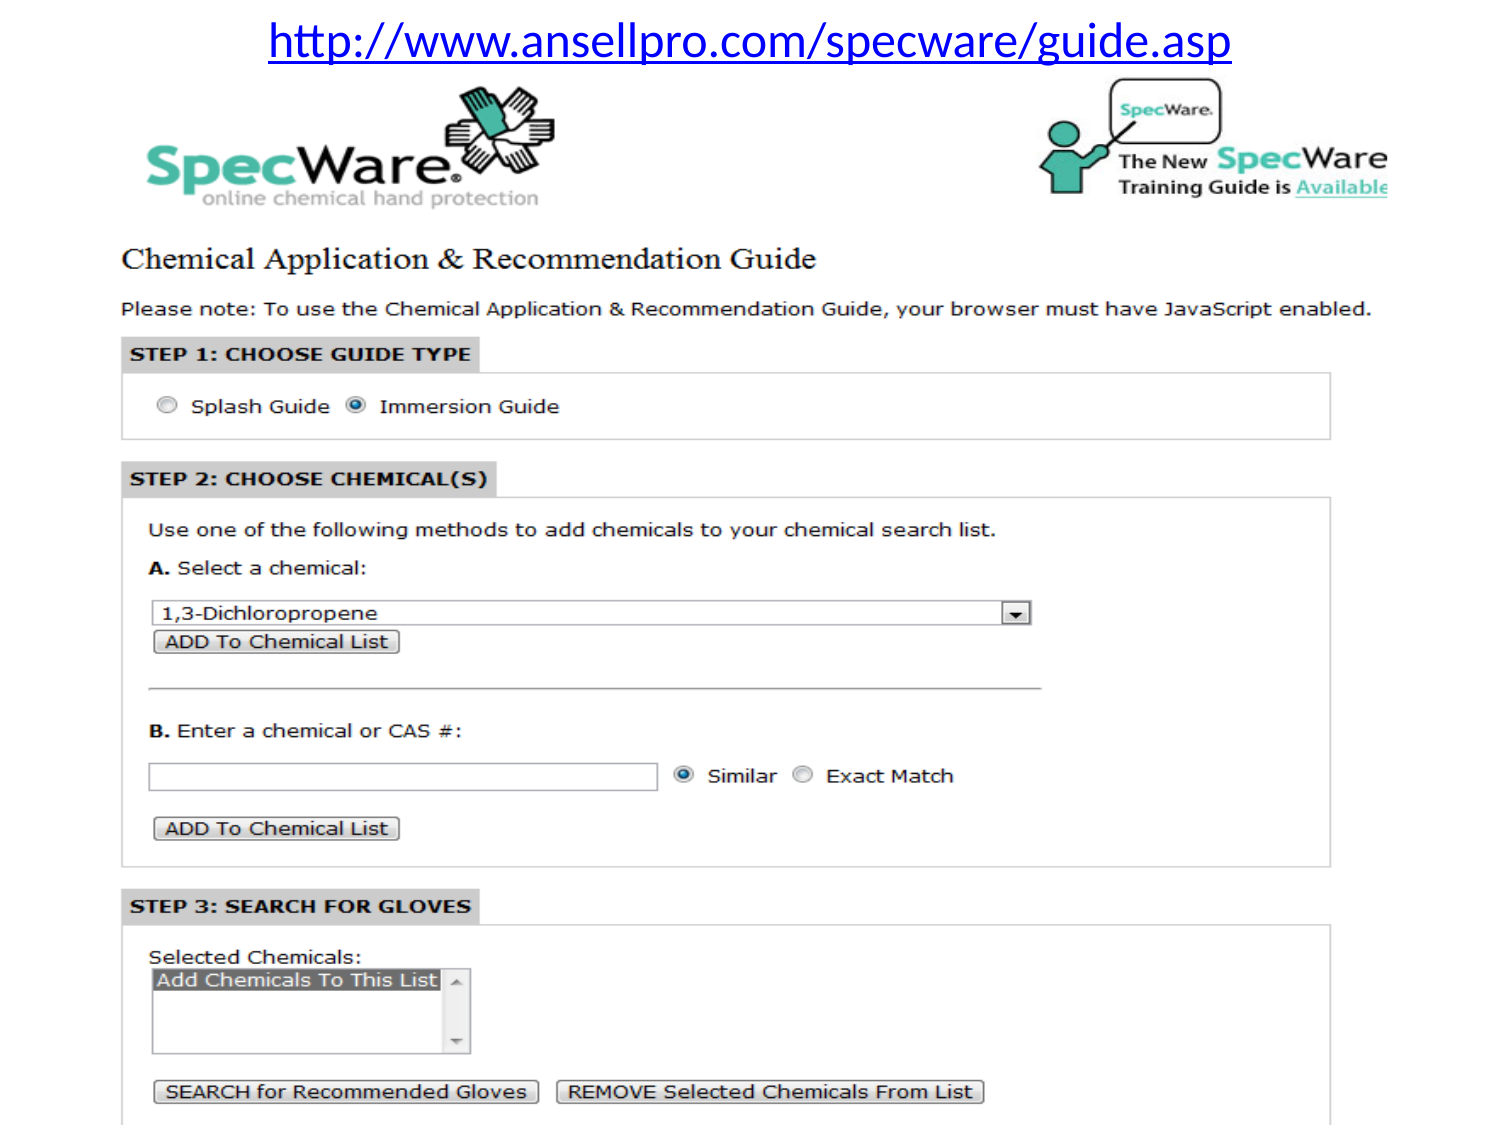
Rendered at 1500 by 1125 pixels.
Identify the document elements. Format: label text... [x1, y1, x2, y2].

text_box http://www.ansellpro.com/specware/guide.asp [0, 0, 1500, 75]
picture [112, 74, 1388, 1125]
